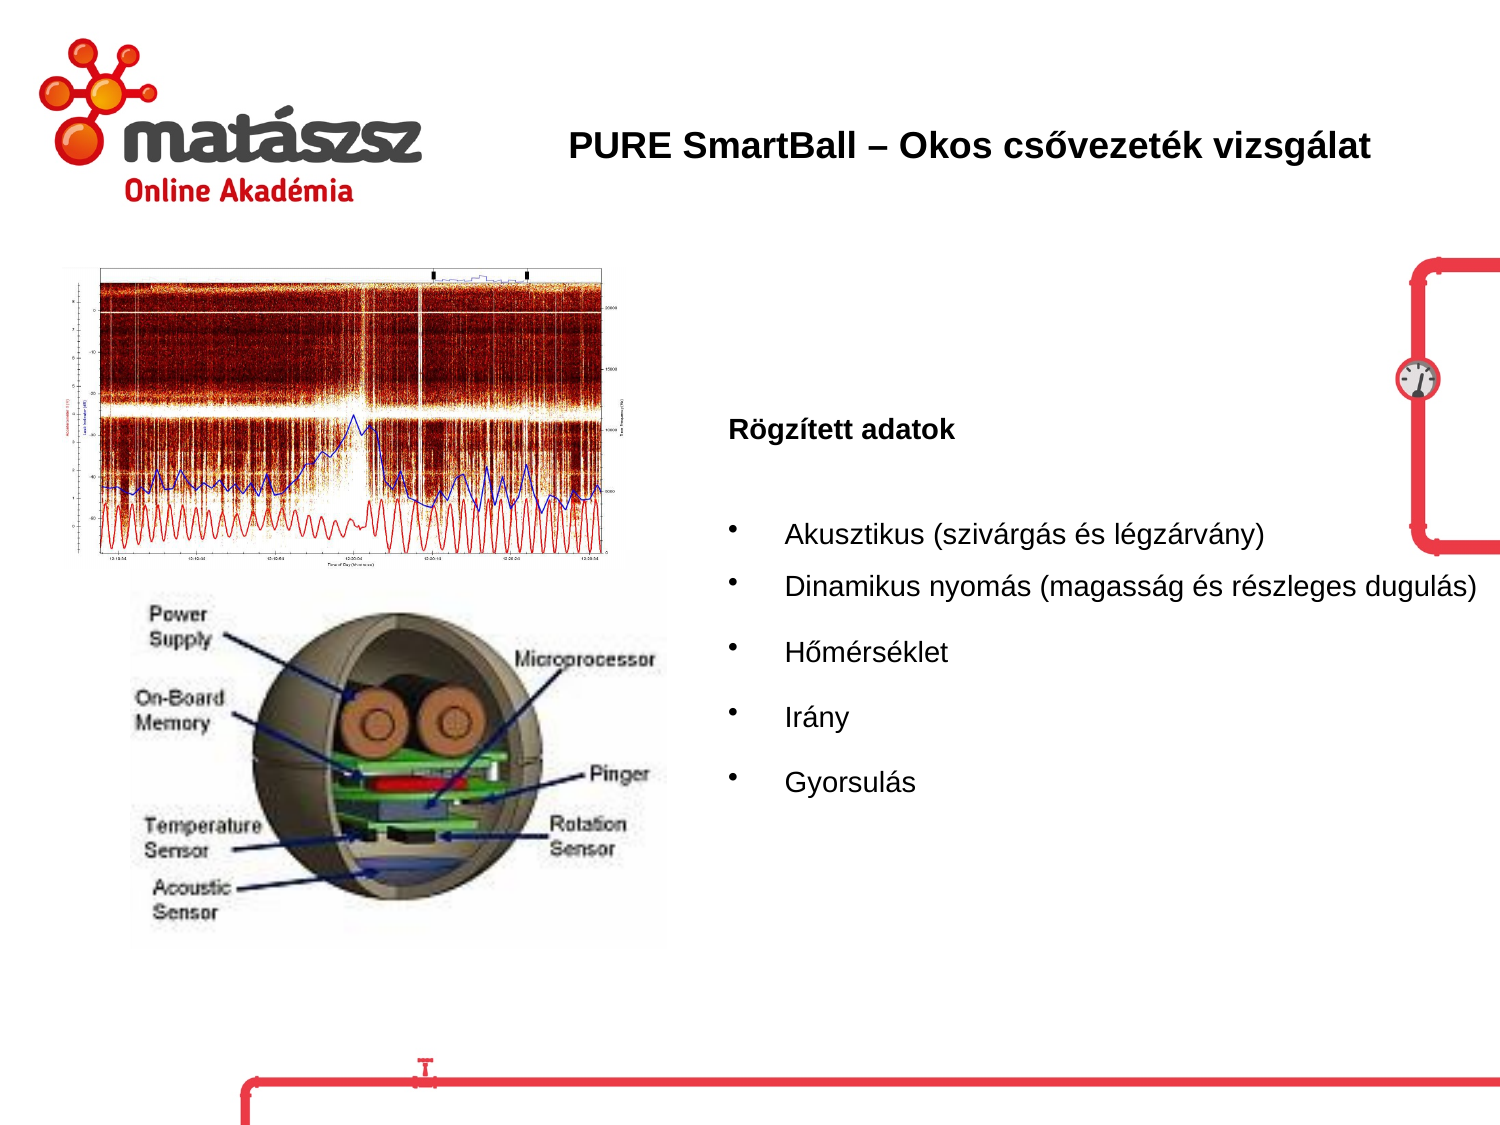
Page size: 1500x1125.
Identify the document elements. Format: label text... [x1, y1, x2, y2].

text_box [62, 267, 667, 949]
text_box Rögzített adatok Akusztikus (szivárgás és légzárvány) Dinamikus nyomás (magasság és részleges dugulás) Hőmérséklet Irány Gyorsulás [726, 391, 1500, 799]
picture [0, 0, 1500, 1125]
title PURE SmartBall – Okos csővezeték vizsgálat [566, 47, 1484, 238]
